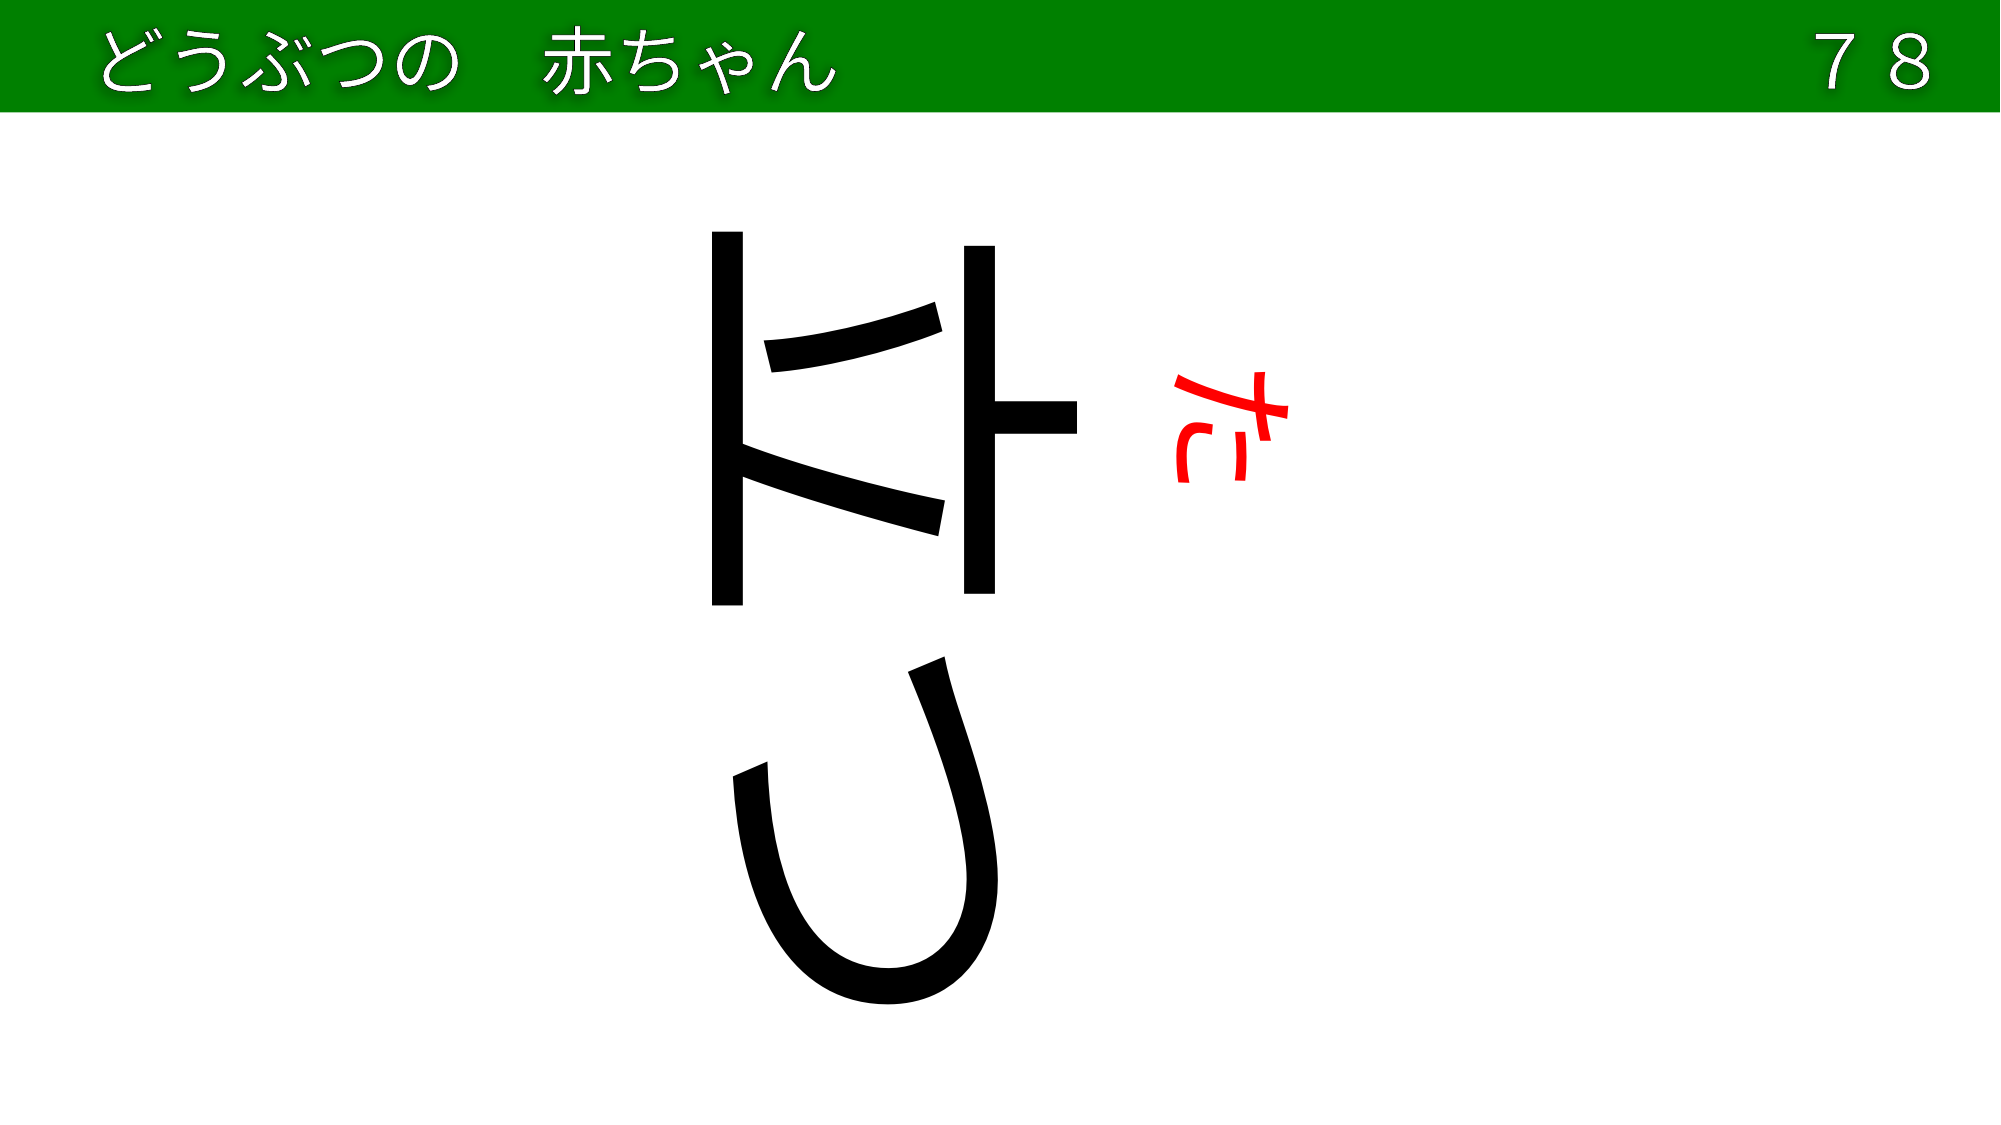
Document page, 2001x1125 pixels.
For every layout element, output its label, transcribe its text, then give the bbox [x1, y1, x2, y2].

text_box [0, 0, 2000, 113]
text_box ７８ [1782, 6, 1963, 112]
text_box 立つ [616, 195, 1152, 1125]
text_box どうぶつの 赤ちゃん [75, 6, 1020, 112]
text_box た [1152, 343, 1325, 498]
